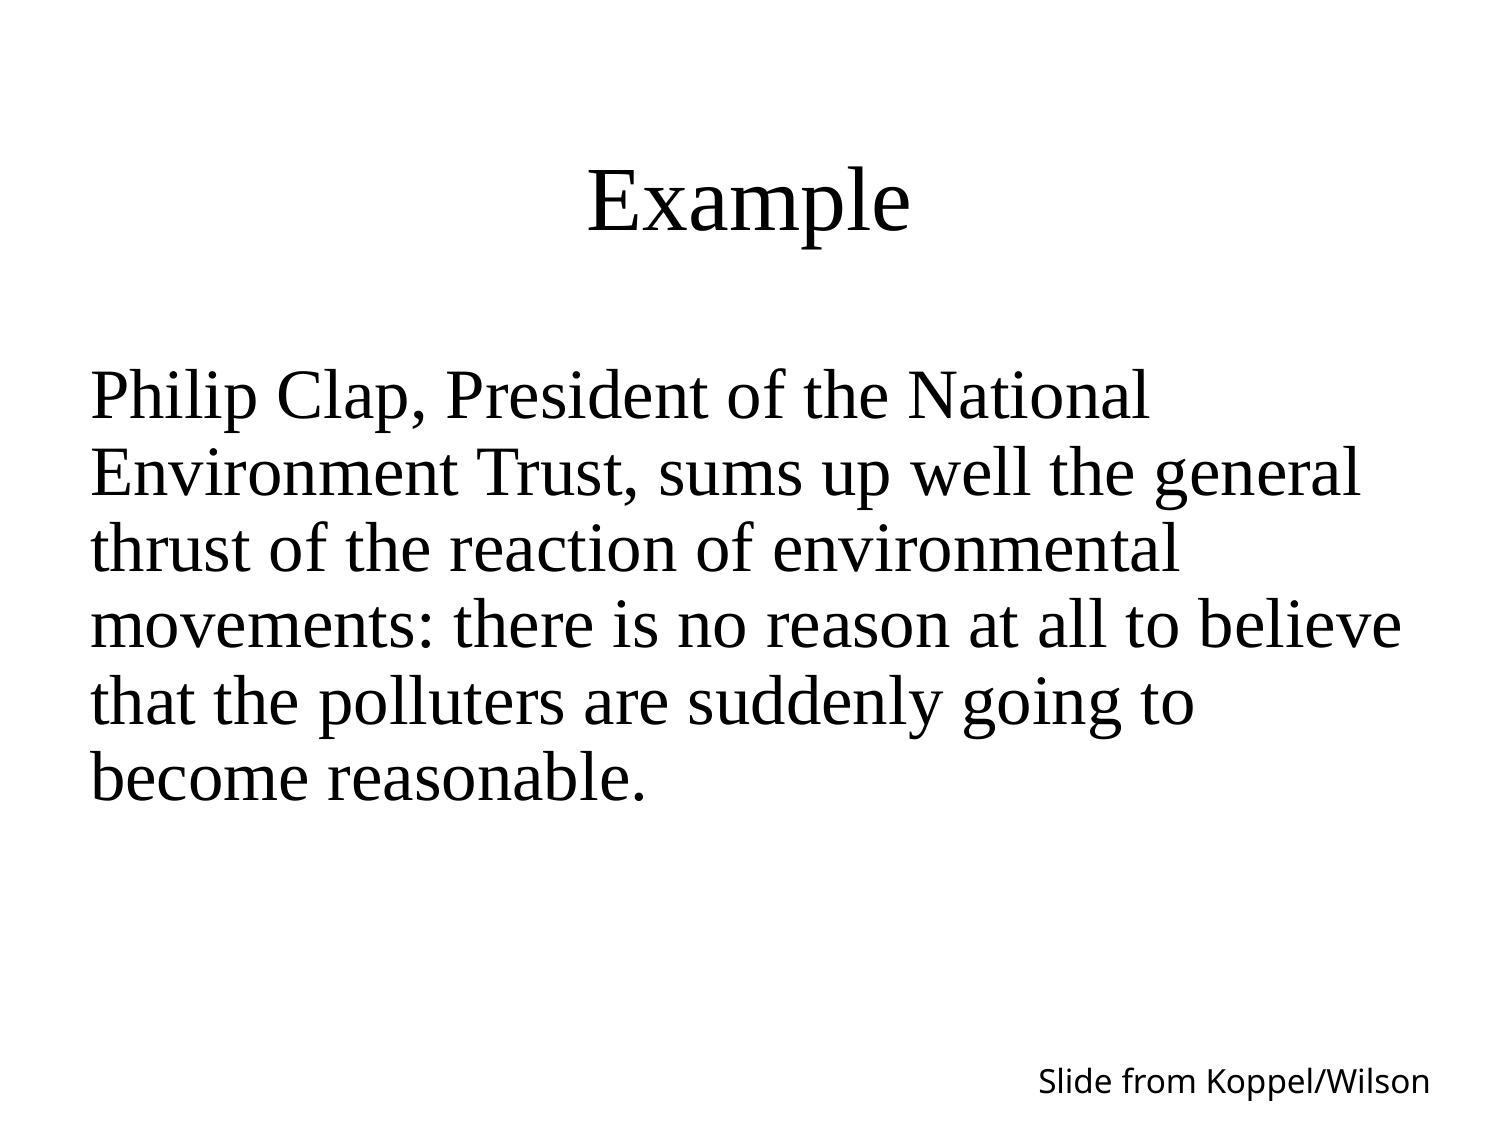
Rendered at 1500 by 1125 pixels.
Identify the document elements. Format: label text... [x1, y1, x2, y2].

list Philip Clap, President of the National Environment Trust, sums up well the general thrust of the reaction of environmental movements: there is no reason at all to believe that the polluters are suddenly going to become reasonable. [75, 350, 1438, 856]
text_box Slide from Koppel/Wilson [1023, 1052, 1500, 1108]
title Example [112, 99, 1388, 288]
